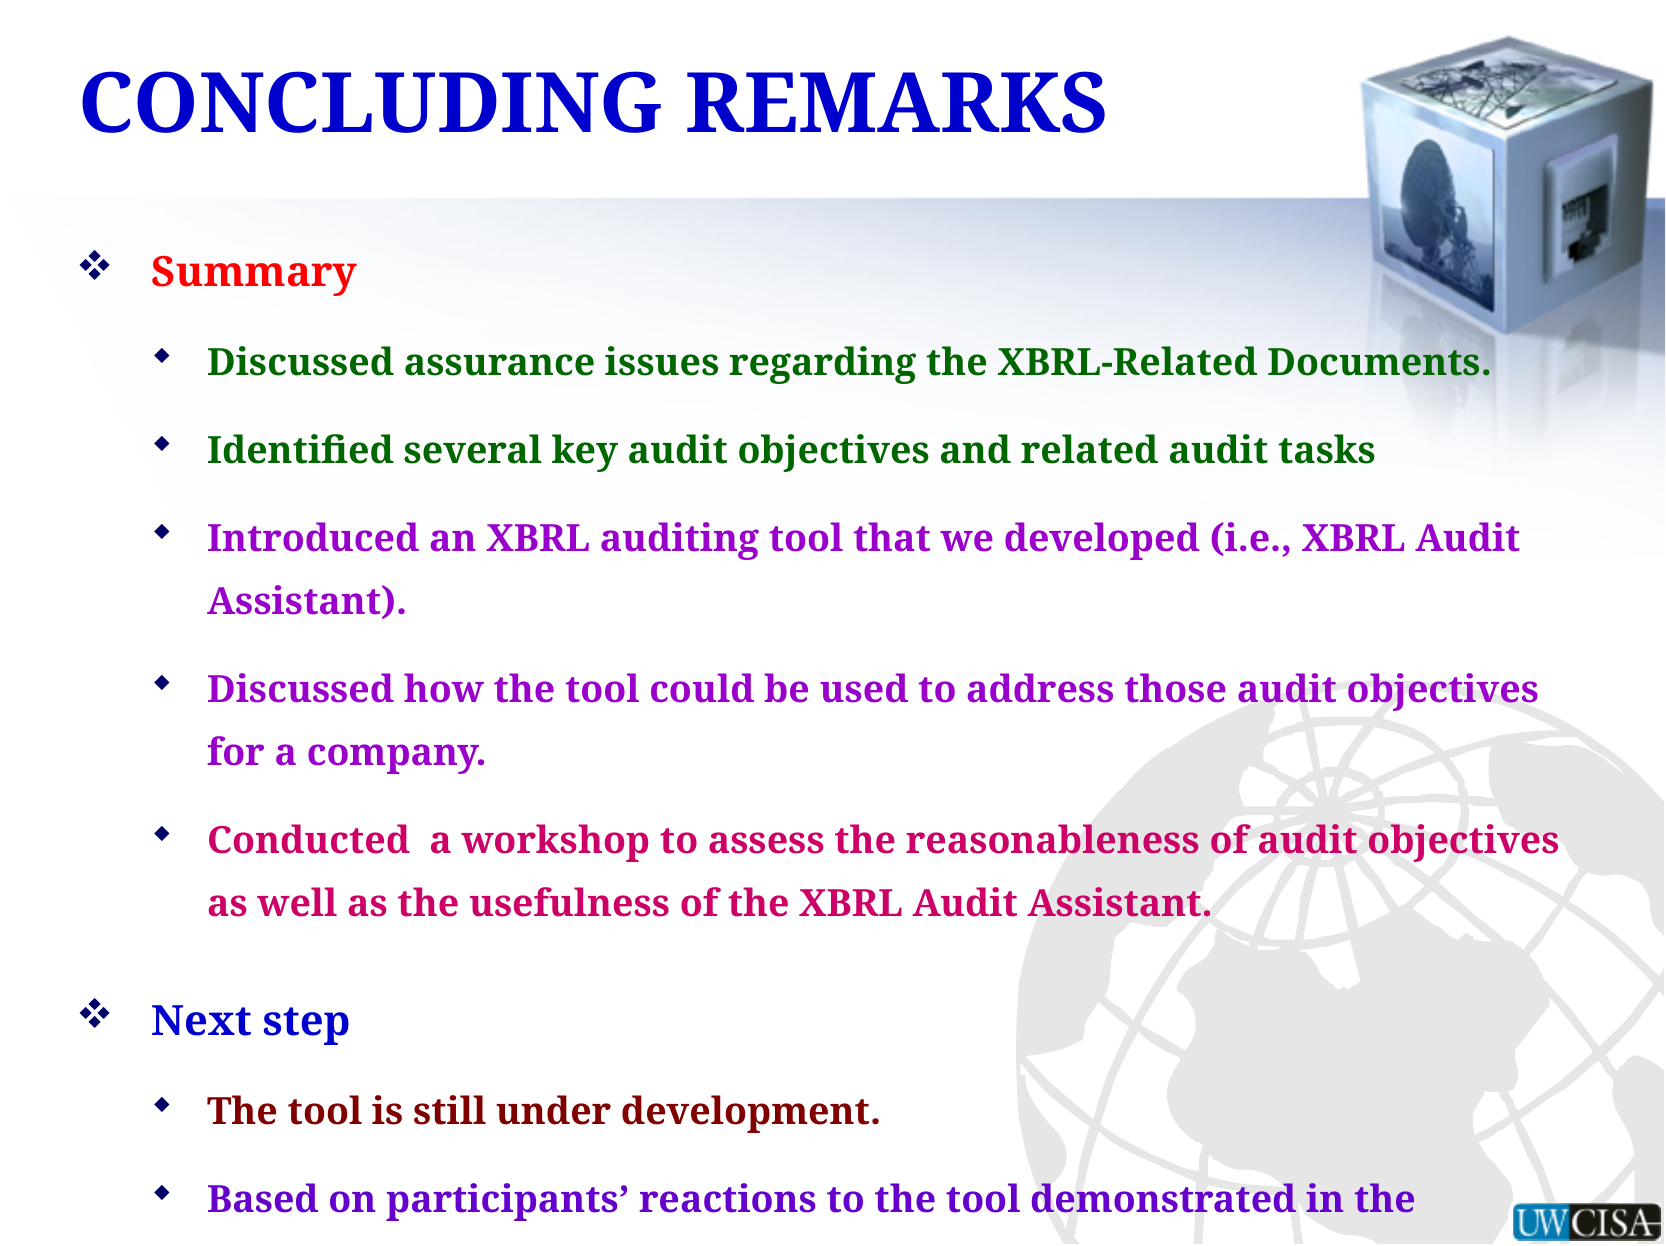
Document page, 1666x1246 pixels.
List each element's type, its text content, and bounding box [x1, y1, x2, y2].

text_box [1014, 679, 1666, 1246]
picture [0, 0, 1666, 1246]
text_box CONCLUDING REMARKS [63, 0, 1508, 198]
text_box Summary Discussed assurance issues regarding the XBRL-Related Documents. Identified several key audit objectives and related audit tasks Introduced an XBRL auditing tool that we developed (i.e., XBRL Audit Assistant). Discussed how the tool could be used to address those audit objectives for a company. Conducted a workshop to assess the reasonableness of audit objectives as well as the usefulness of the XBRL Audit Assistant. Next step The tool is still under development. Based on participants’ reactions to the tool demonstrated in the workshop, will be to add additional functions such as a mapping tool and an assurance report generator. [76, 225, 1589, 1246]
